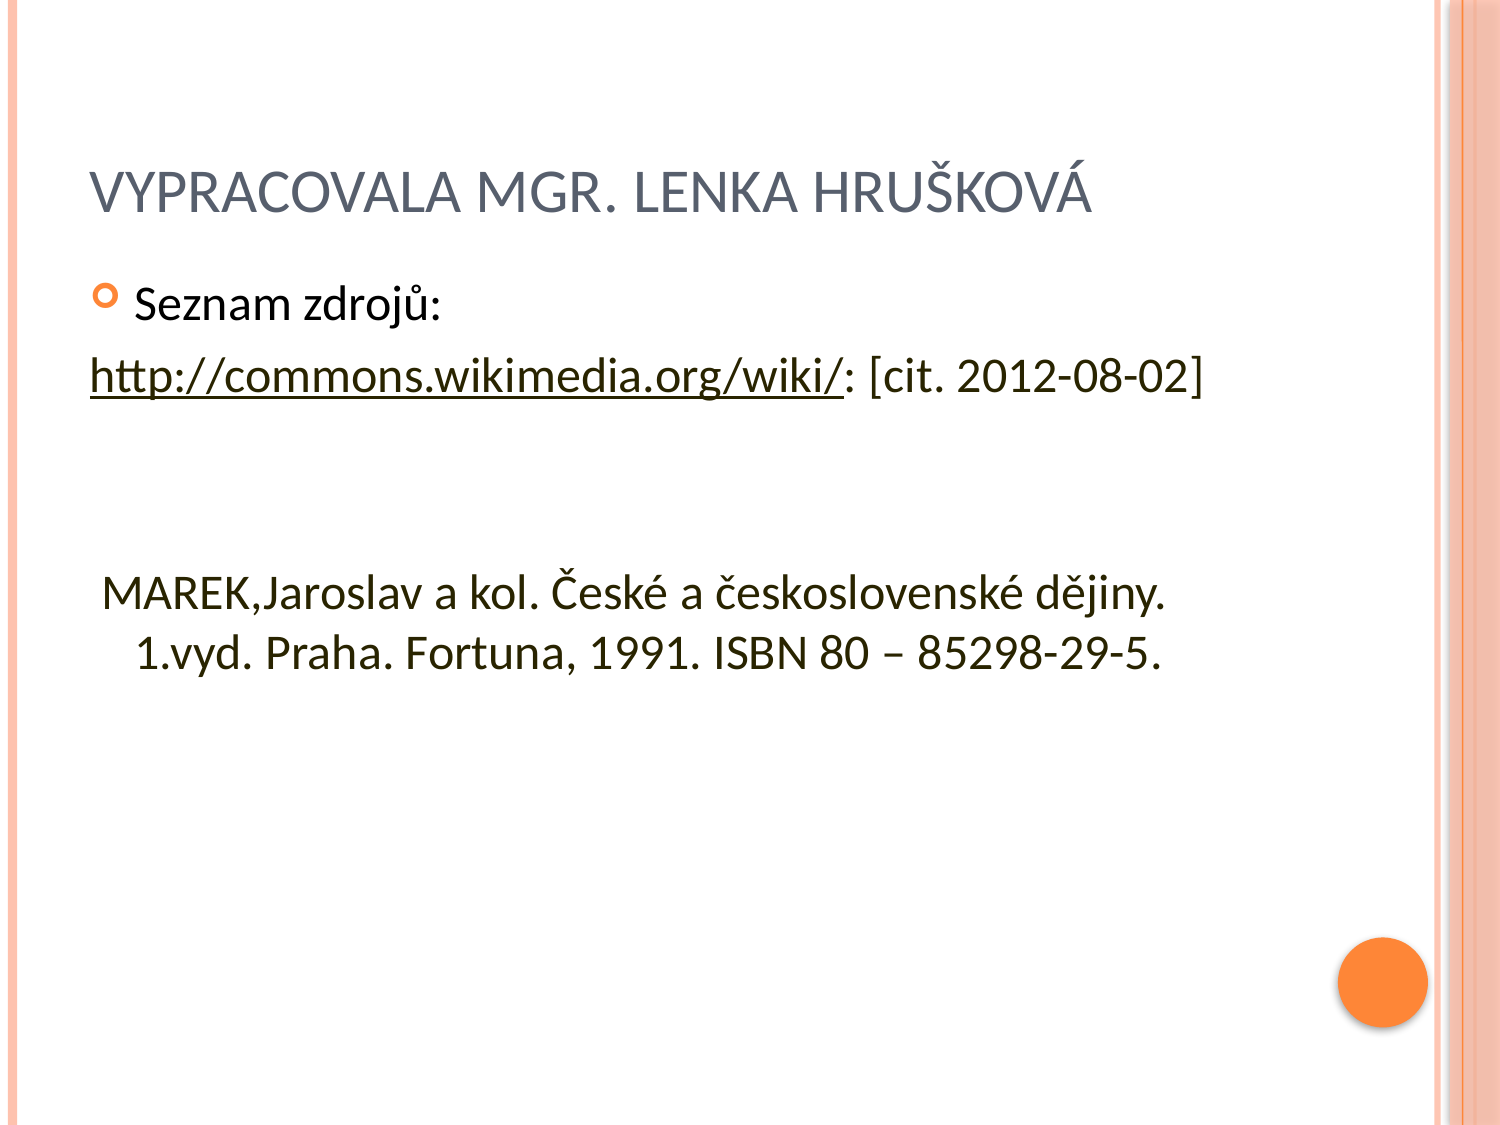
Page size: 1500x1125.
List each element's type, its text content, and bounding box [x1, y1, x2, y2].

title Vypracovala Mgr. Lenka Hrušková [75, 45, 1300, 233]
list Seznam zdrojů: http://commons.wikimedia.org/wiki/: [cit. 2012-08-02] MAREK,Jaroslav a kol. České a československé dějiny. 1.vyd. Praha. Fortuna, 1991. ISBN 80 – 85298-29-5. [75, 262, 1300, 1062]
